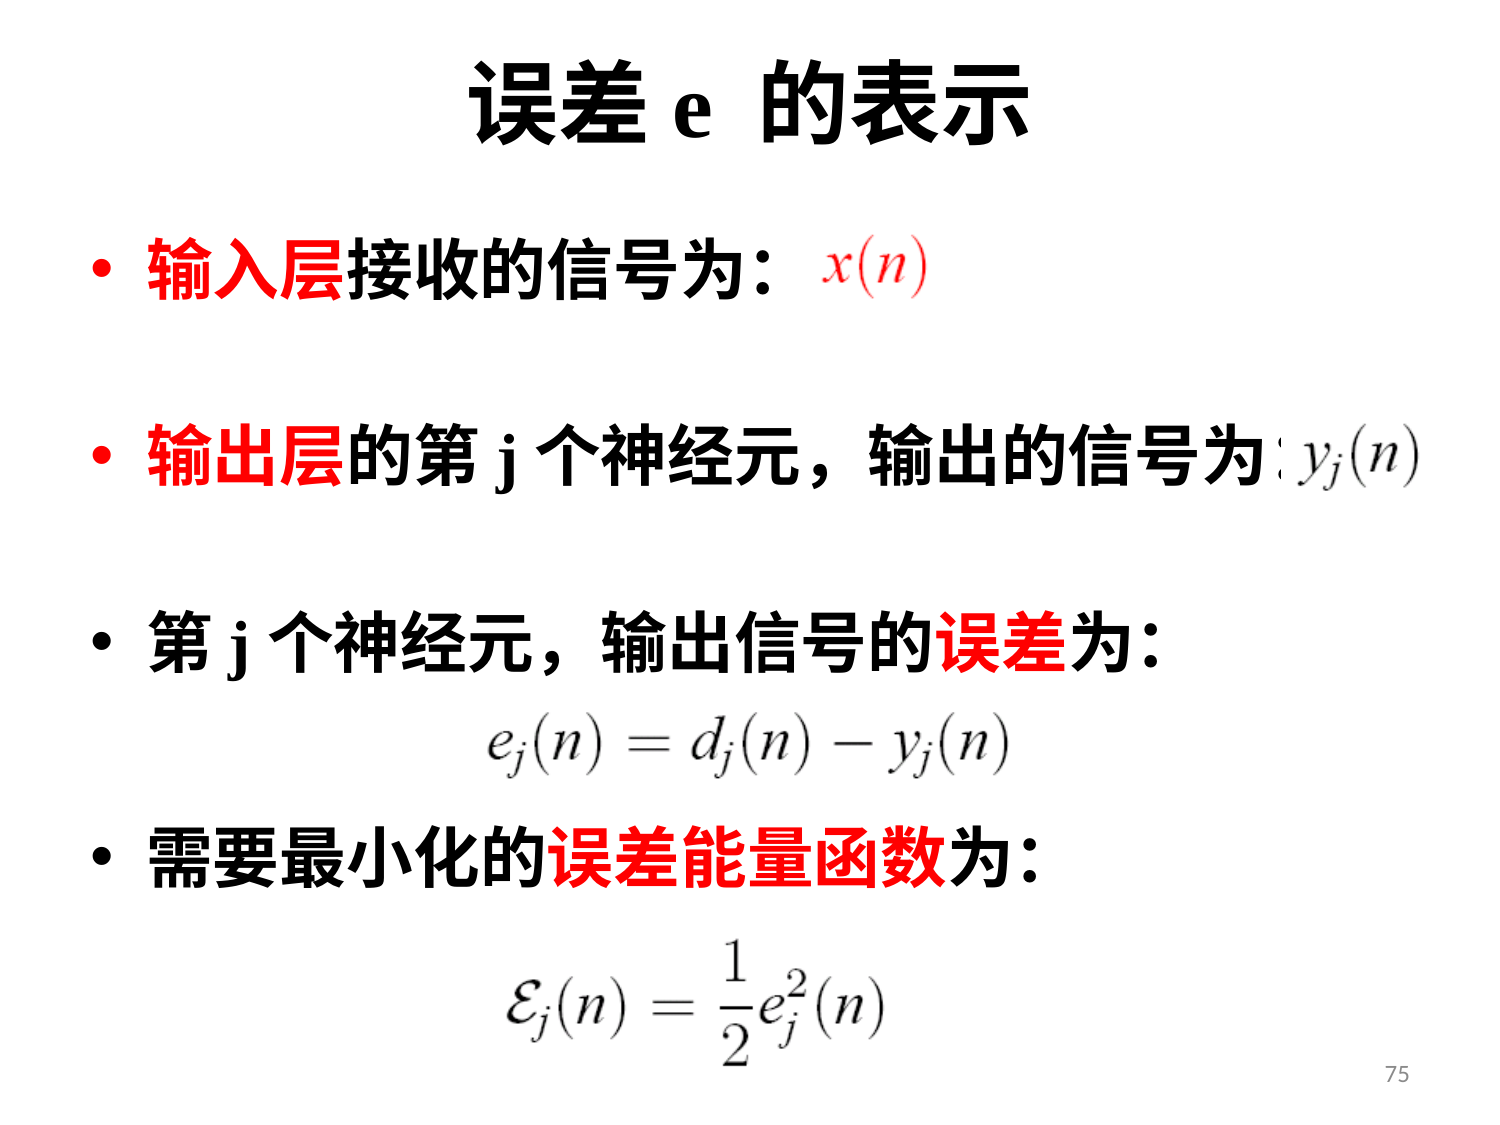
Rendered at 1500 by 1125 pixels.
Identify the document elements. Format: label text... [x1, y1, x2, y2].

picture [489, 928, 894, 1086]
picture [1281, 413, 1432, 502]
picture [466, 700, 1031, 799]
list 输入层接收的信号为： 输出层的第j个神经元，输出的信号为： 第j个神经元，输出信号的误差为： 需要最小化的误差能量函数为： [75, 219, 1425, 963]
slide_number 75 [1074, 1042, 1425, 1103]
title 误差e 的表示 [75, 7, 1425, 195]
picture [820, 224, 933, 305]
